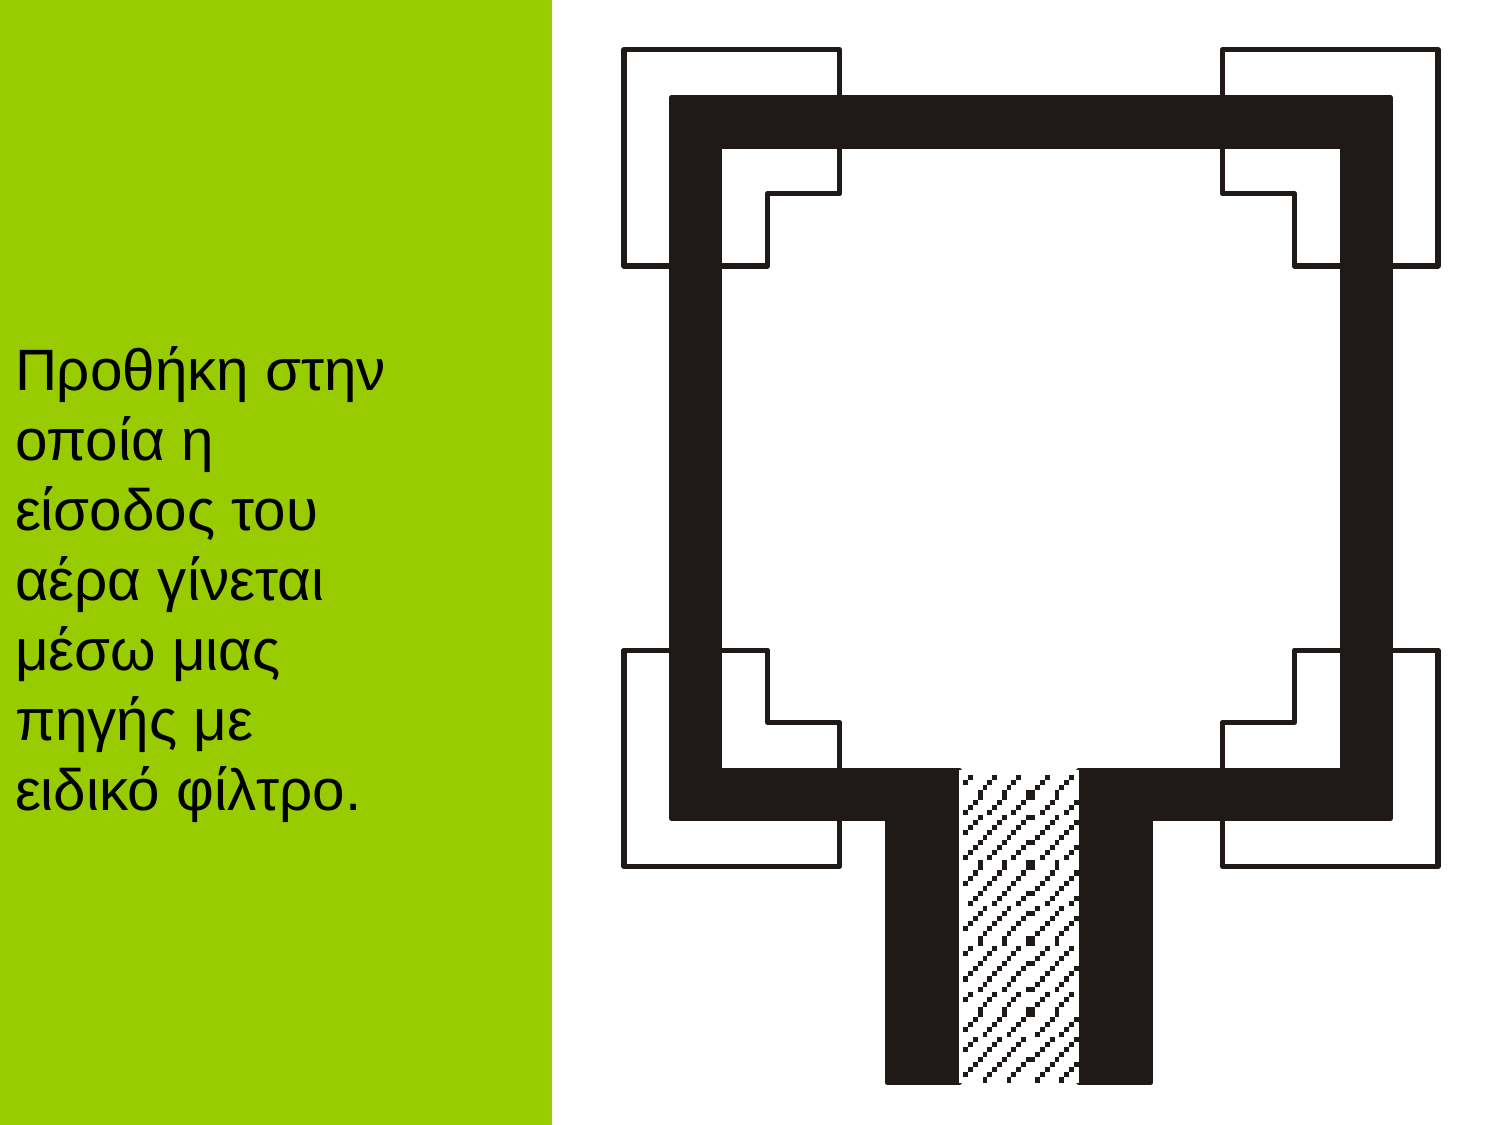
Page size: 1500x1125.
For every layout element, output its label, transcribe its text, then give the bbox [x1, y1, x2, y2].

list Προθήκη στην οποία η είσοδος του αέρα γίνεται μέσω μιας πηγής με ειδικό φίλτρο. [0, 324, 420, 905]
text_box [551, 0, 1500, 1125]
